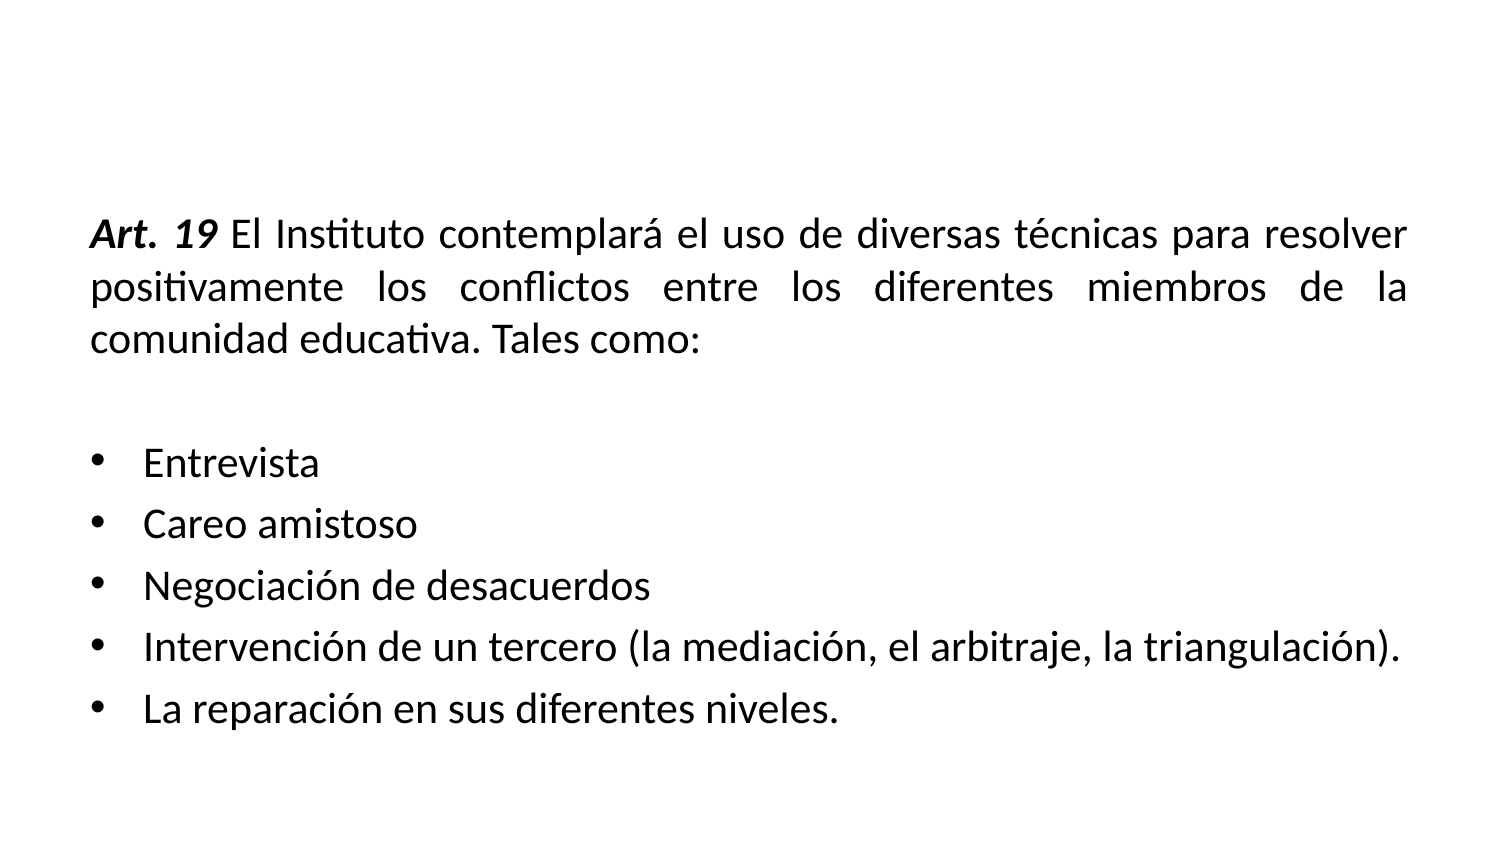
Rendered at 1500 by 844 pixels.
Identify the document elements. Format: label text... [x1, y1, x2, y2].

list Art. 19 El Instituto contemplará el uso de diversas técnicas para resolver positivamente los conflictos entre los diferentes miembros de la comunidad educativa. Tales como: Entrevista Careo amistoso Negociación de desacuerdos Intervención de un tercero (la mediación, el arbitraje, la triangulación). La reparación en sus diferentes niveles. [75, 196, 1425, 754]
